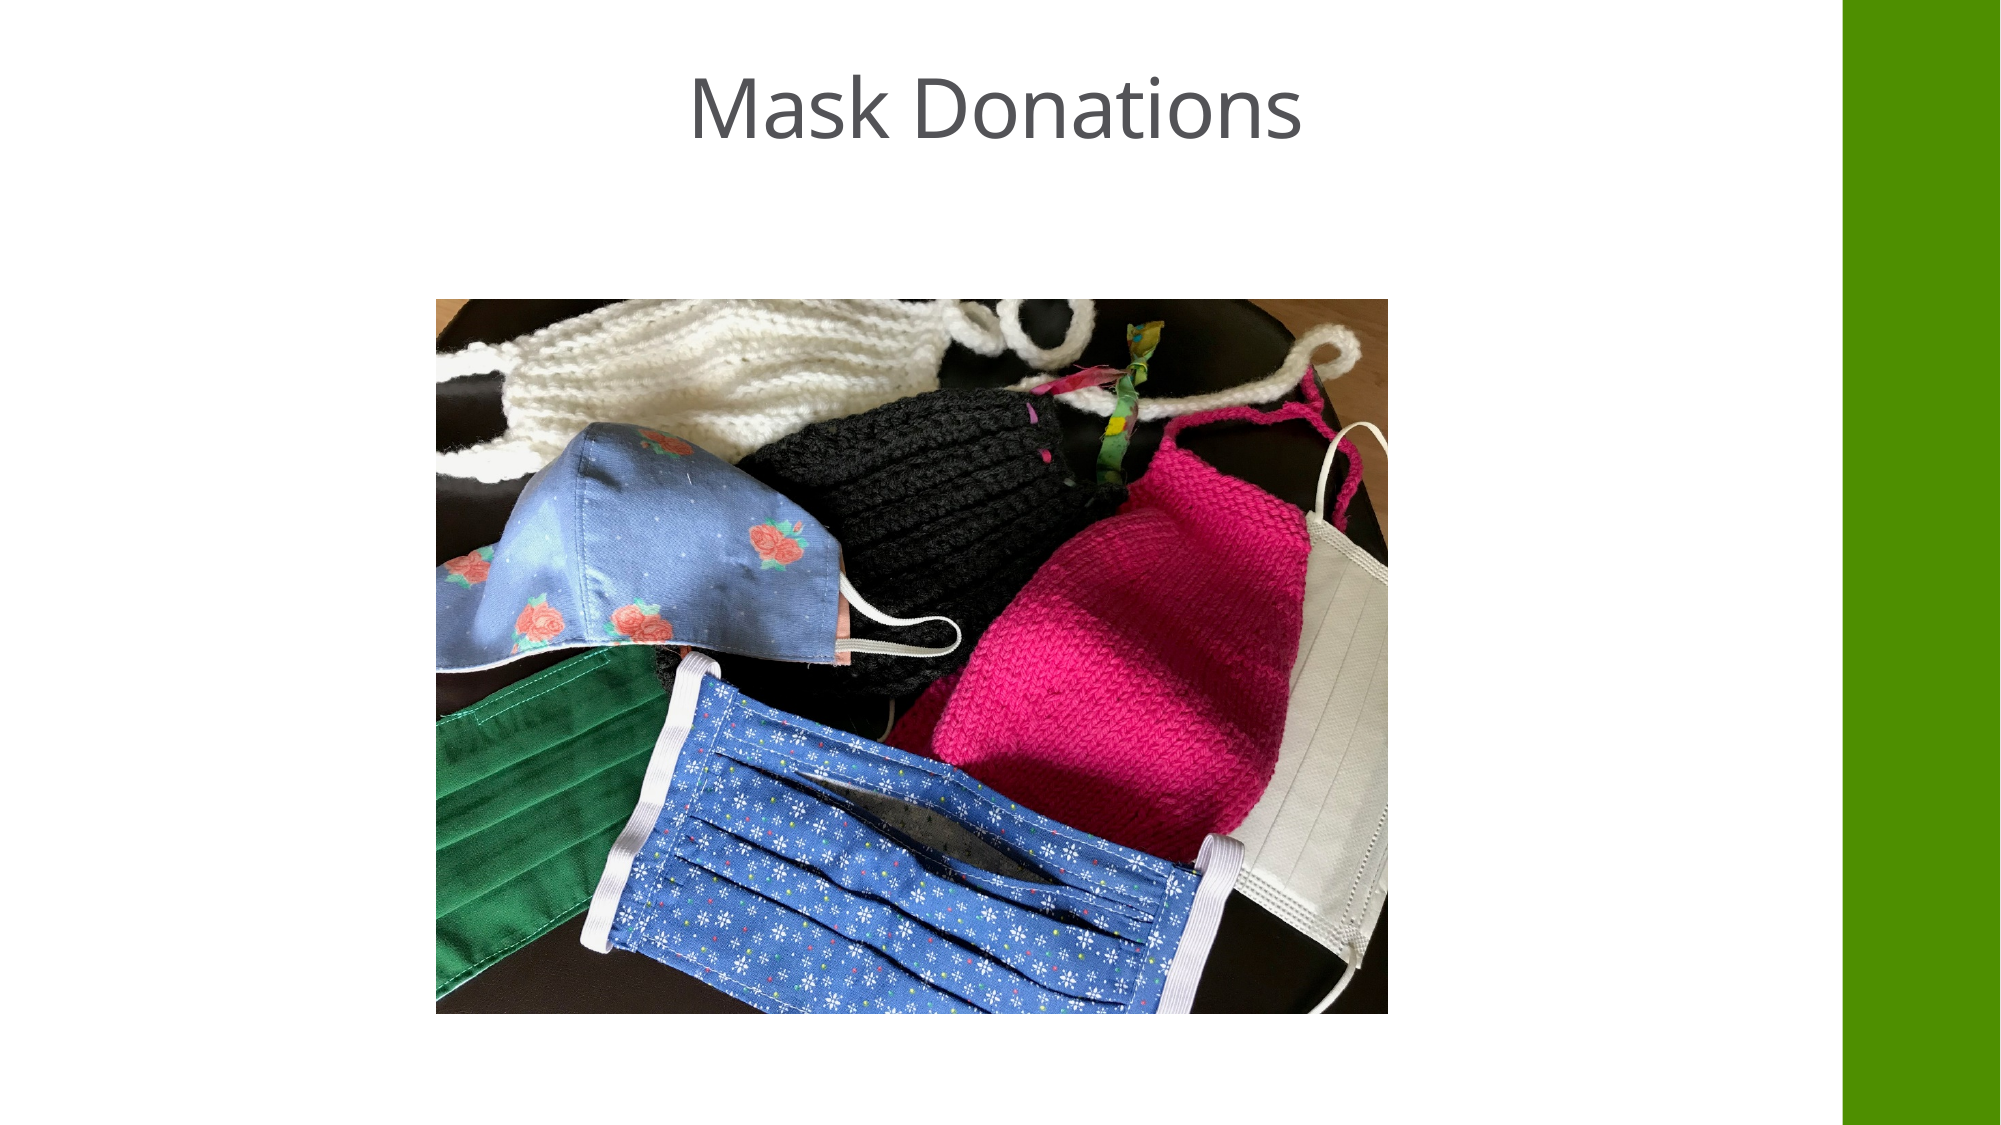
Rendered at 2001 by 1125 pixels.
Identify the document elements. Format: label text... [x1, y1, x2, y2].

text_box [1842, 0, 2000, 1125]
title Mask Donations [150, 0, 1842, 165]
picture [435, 299, 1389, 1015]
